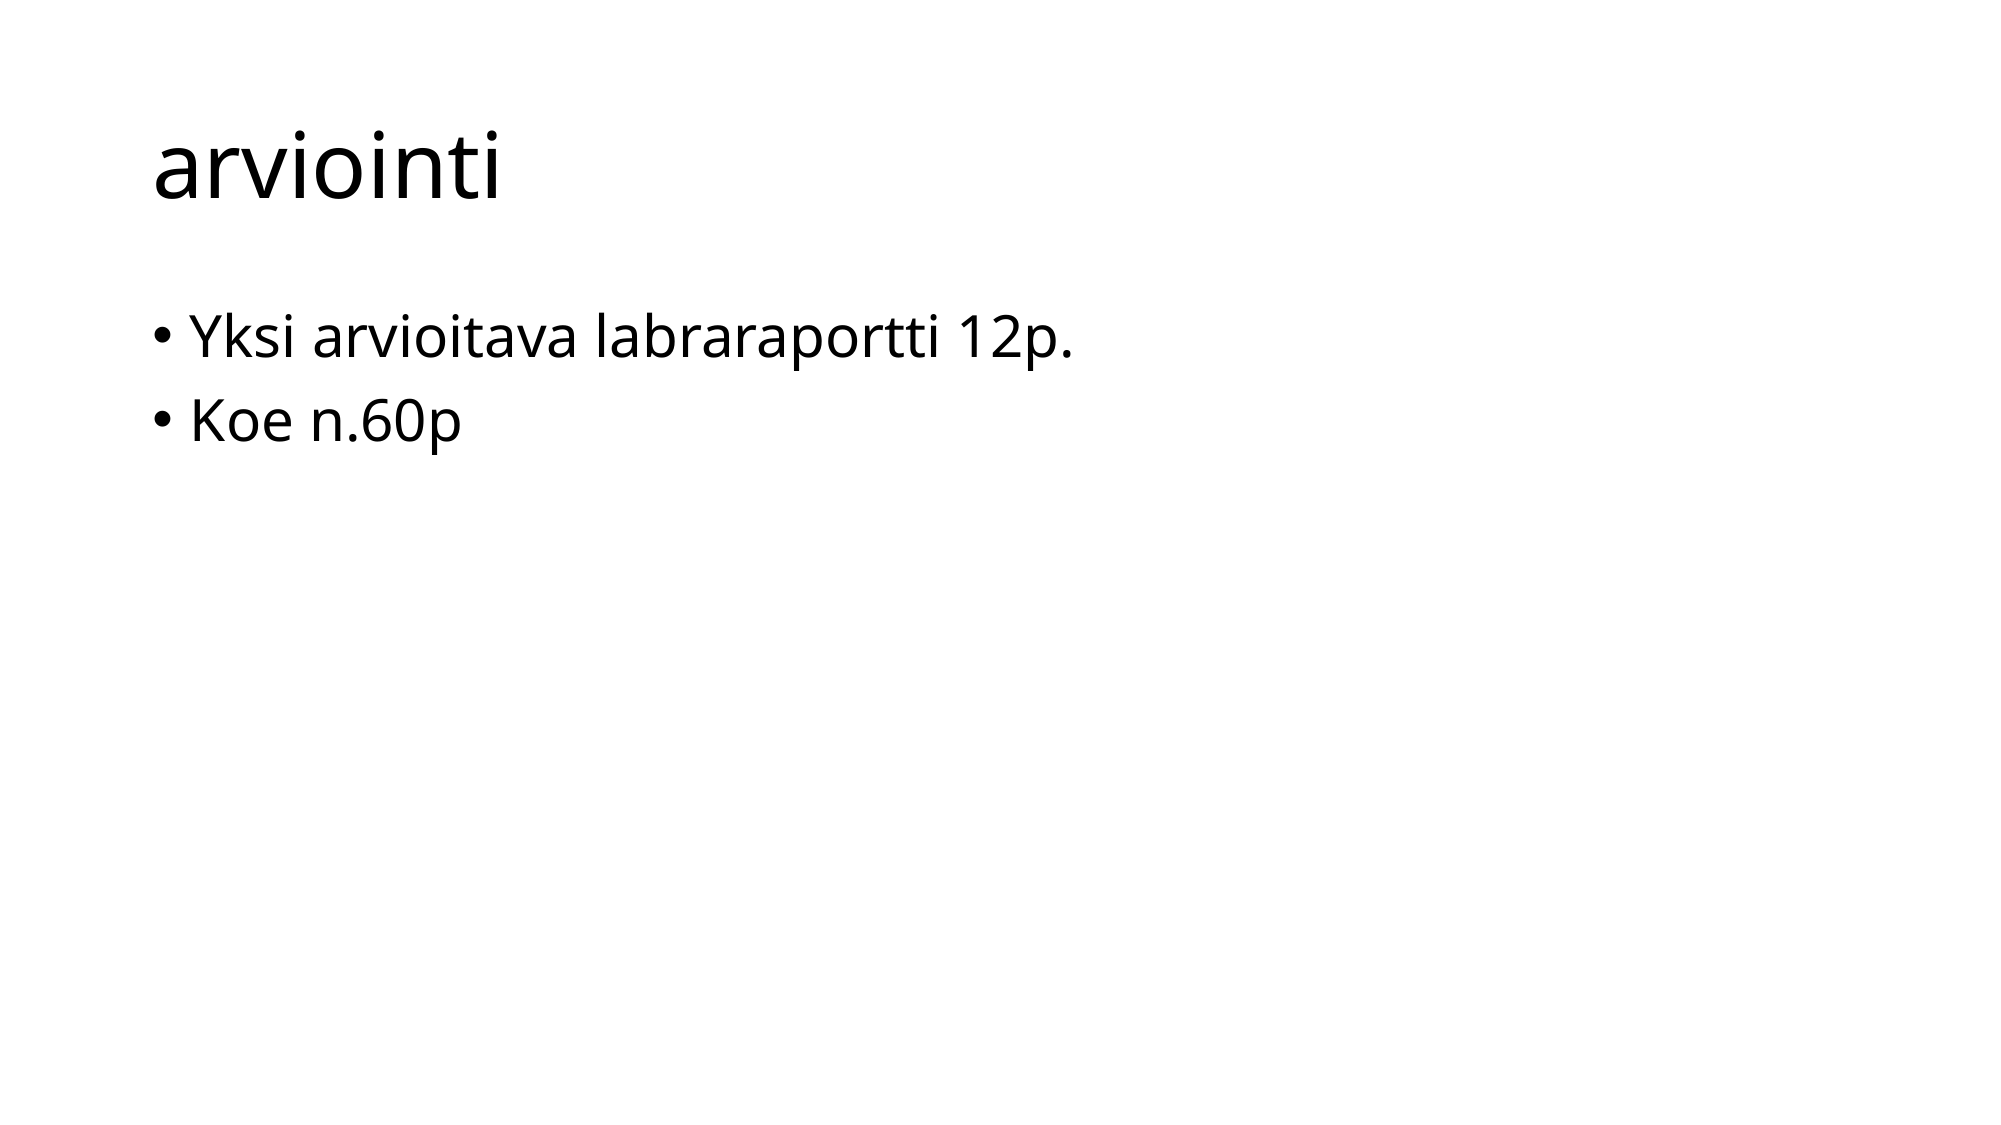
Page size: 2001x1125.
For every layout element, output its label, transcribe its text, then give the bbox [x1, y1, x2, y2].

title arviointi [137, 59, 1863, 278]
list Yksi arvioitava labraraportti 12p. Koe n.60p [137, 299, 1863, 1014]
